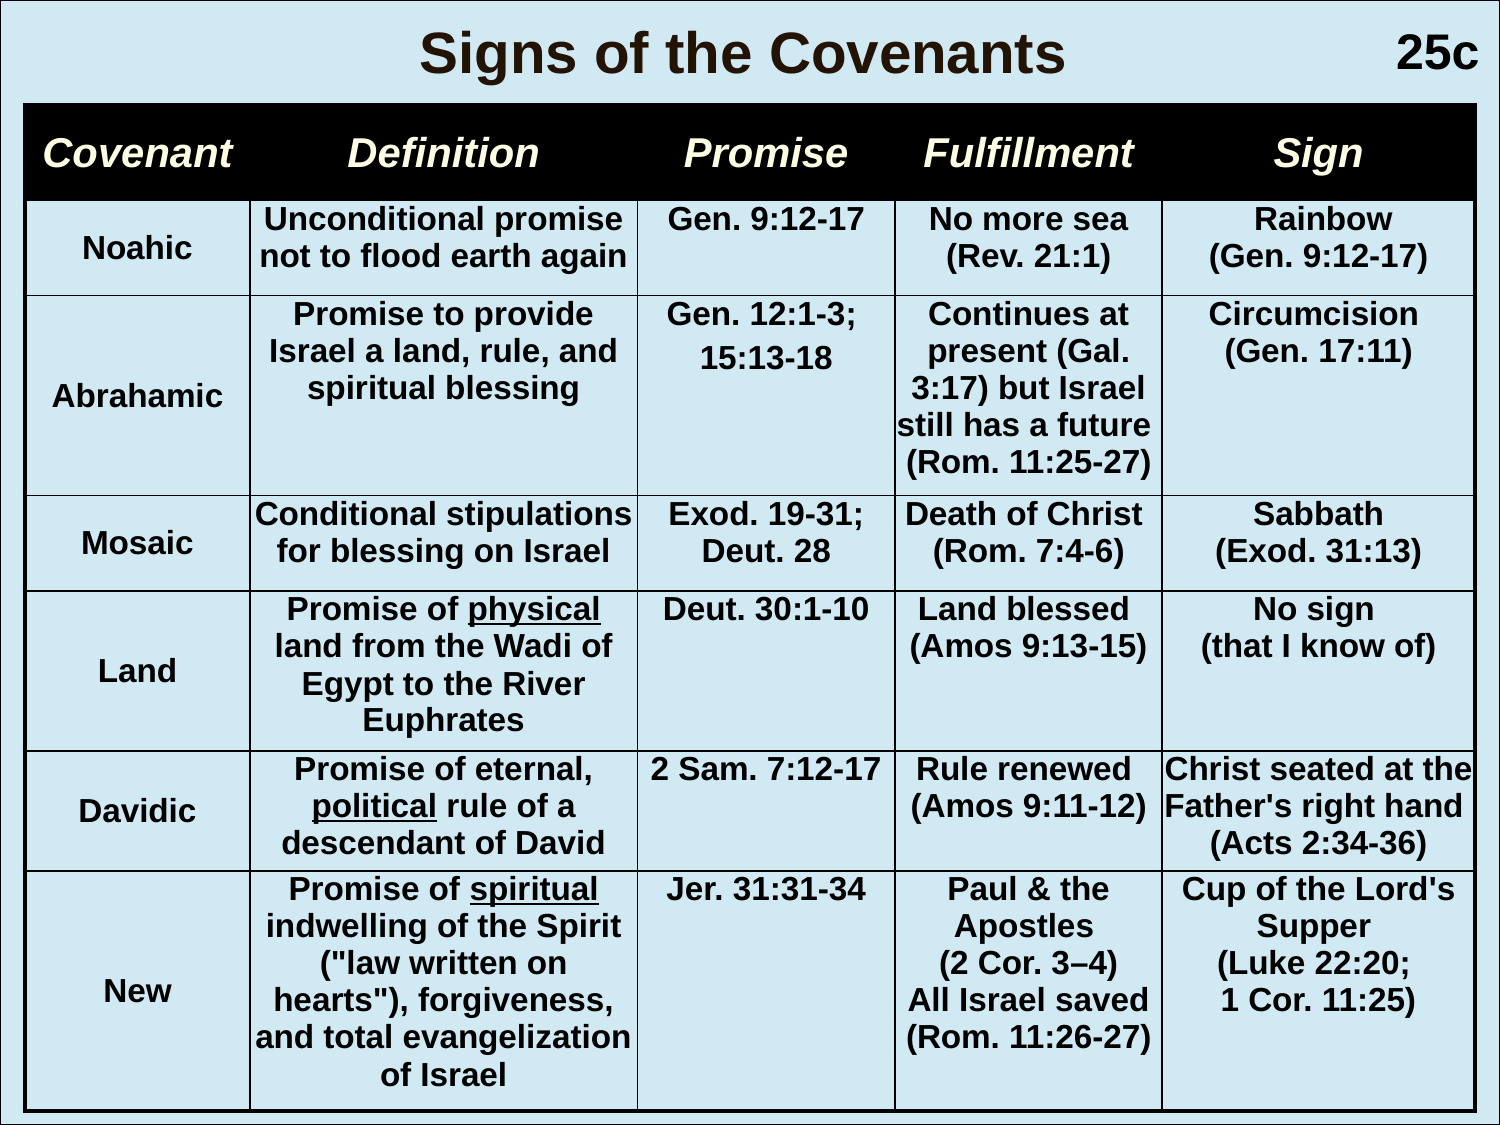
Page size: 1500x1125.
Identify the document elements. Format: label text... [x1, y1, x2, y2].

title Signs of the Covenants [112, 0, 1375, 100]
table_cell Unconditional promise not to flood earth again [251, 201, 637, 295]
table_cell No more sea (Rev. 21:1) [896, 201, 1161, 295]
table_cell Deut. 30:1-10 [638, 592, 894, 750]
table_cell Rainbow (Gen. 9:12-17) [1163, 201, 1473, 295]
table_header Fulfillment [896, 107, 1161, 200]
text_box [0, 0, 1500, 1125]
table_header Promise [638, 107, 894, 200]
table_cell Promise of spiritual indwelling of the Spirit ("law written on hearts"), forgiveness, and total evangelization of Israel [251, 872, 637, 1109]
table_cell Gen. 9:12-17 [638, 201, 894, 295]
table_cell Abrahamic [27, 296, 249, 495]
table_cell Gen. 12:1-3; 15:13-18 [638, 296, 894, 495]
table_cell 2 Sam. 7:12-17 [638, 752, 894, 870]
table_cell Cup of the Lord's Supper (Luke 22:20; 1 Cor. 11:25) [1163, 872, 1473, 1109]
table_cell Exod. 19-31; Deut. 28 [638, 496, 894, 590]
table_cell Promise of physical land from the Wadi of Egypt to the River Euphrates [251, 592, 637, 750]
table_header Covenant [27, 107, 249, 200]
table_header Definition [251, 107, 637, 200]
table_cell Rule renewed (Amos 9:11-12) [896, 752, 1161, 870]
table_cell Conditional stipulations for blessing on Israel [251, 496, 637, 590]
table_cell Mosaic [27, 496, 249, 590]
table_cell Land [27, 592, 249, 750]
table_cell New [27, 872, 249, 1109]
table_cell Land blessed (Amos 9:13-15) [896, 592, 1161, 750]
text_box 25c [1381, 12, 1495, 88]
table_cell Promise to provide Israel a land, rule, and spiritual blessing [251, 296, 637, 495]
table_cell Jer. 31:31-34 [638, 872, 894, 1109]
table_cell Christ seated at the Father's right hand (Acts 2:34-36) [1163, 752, 1473, 870]
table_cell No sign (that I know of) [1163, 592, 1473, 750]
table_cell Continues at present (Gal. 3:17) but Israel still has a future (Rom. 11:25-27) [896, 296, 1161, 495]
table_cell Promise of eternal, political rule of a descendant of David [251, 752, 637, 870]
table_cell Death of Christ (Rom. 7:4-6) [896, 496, 1161, 590]
table_cell Sabbath (Exod. 31:13) [1163, 496, 1473, 590]
table_cell Davidic [27, 752, 249, 870]
table_header Sign [1163, 107, 1473, 200]
table_cell Noahic [27, 201, 249, 295]
table_cell Circumcision (Gen. 17:11) [1163, 296, 1473, 495]
table_cell Paul & the Apostles (2 Cor. 3–4) All Israel saved (Rom. 11:26-27) [896, 872, 1161, 1109]
